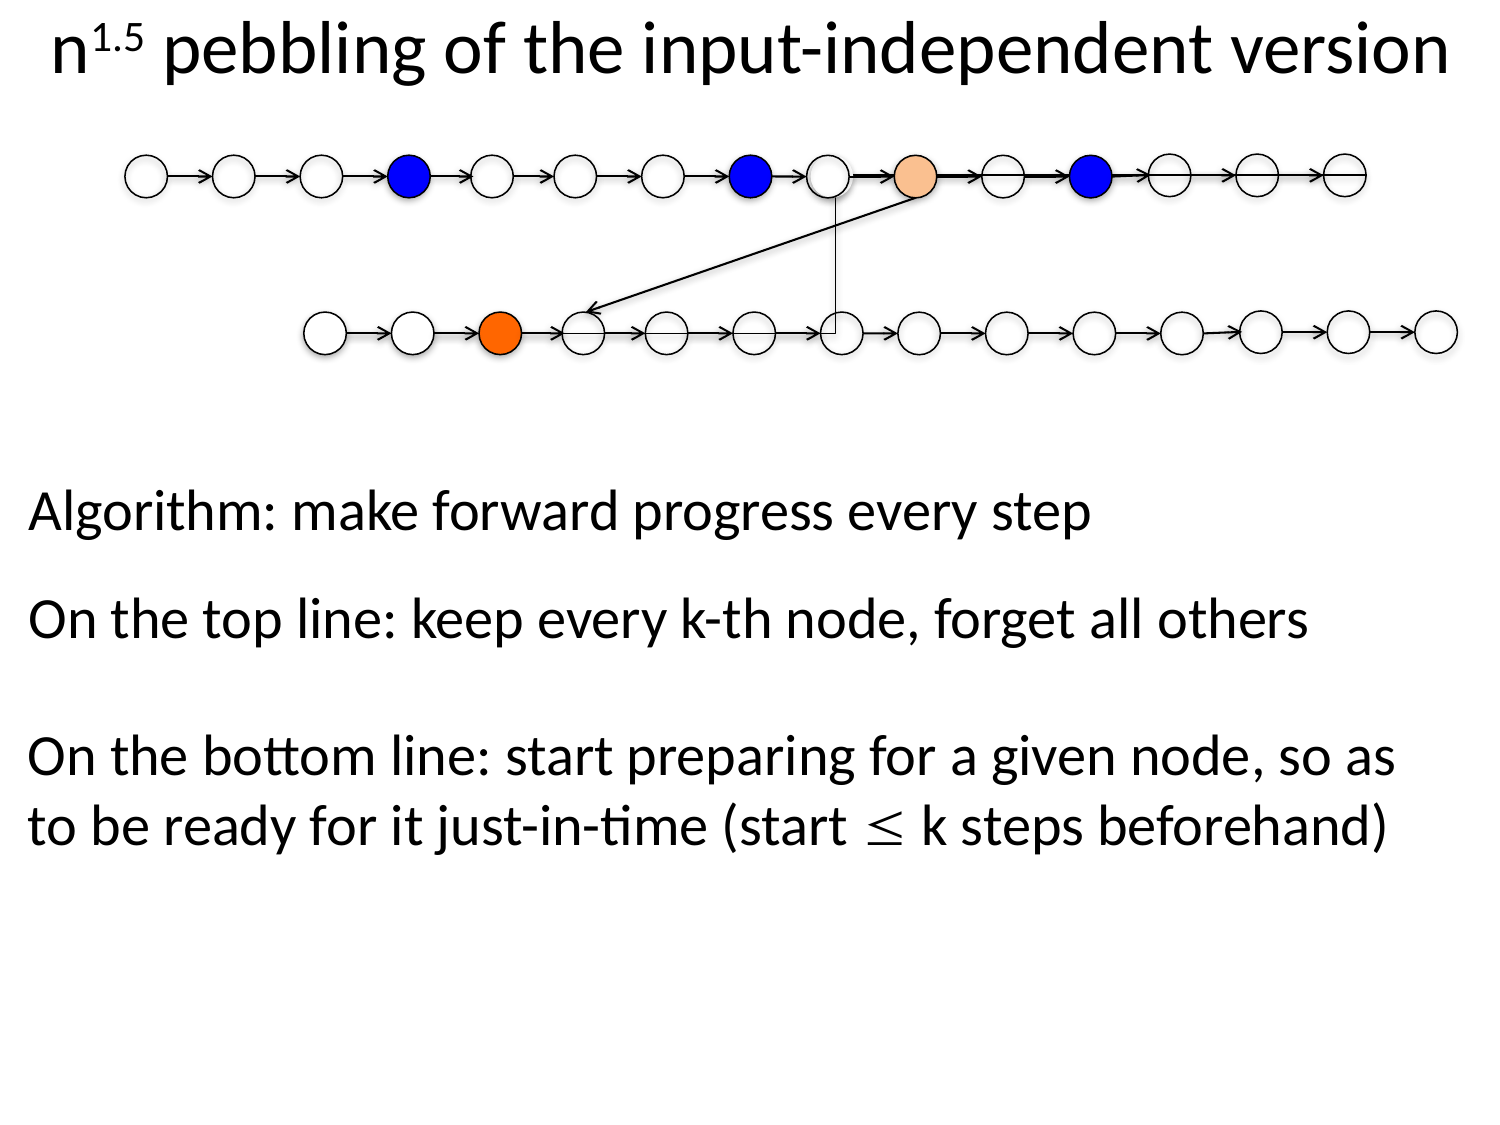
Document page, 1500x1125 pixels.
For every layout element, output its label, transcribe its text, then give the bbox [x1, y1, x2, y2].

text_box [299, 177, 304, 187]
text_box [304, 342, 345, 356]
text_box B [1328, 320, 1371, 342]
text_box Algorithm: make forward progress every step [13, 464, 1161, 572]
text_box [981, 154, 1025, 173]
text_box [734, 343, 774, 356]
text_box [1162, 343, 1202, 356]
text_box [729, 154, 772, 173]
text_box [1329, 341, 1369, 355]
text_box [212, 154, 256, 199]
text_box [1069, 154, 1113, 173]
text_box [480, 343, 520, 356]
text_box [299, 154, 343, 175]
text_box [899, 343, 939, 356]
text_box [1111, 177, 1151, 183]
text_box [1241, 343, 1281, 355]
text_box [806, 154, 850, 173]
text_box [304, 174, 1367, 334]
text_box [553, 154, 597, 173]
text_box On the bottom line: start preparing for a given node, so as to be ready for it just-in-time (start  k steps beforehand) [12, 709, 1500, 818]
text_box [393, 343, 432, 356]
text_box [987, 343, 1027, 356]
text_box [822, 343, 862, 356]
text_box [894, 154, 937, 173]
text_box [124, 154, 168, 199]
text_box [1235, 153, 1279, 173]
text_box [646, 343, 686, 356]
title n1.5 pebbling of the input-independent version [0, 0, 1500, 138]
text_box [1323, 153, 1367, 174]
text_box [564, 343, 603, 356]
text_box [1147, 153, 1192, 173]
text_box [1074, 343, 1114, 356]
text_box On the top line: keep every k-th node, forget all others [13, 572, 1500, 681]
text_box [387, 154, 431, 173]
text_box [470, 154, 514, 173]
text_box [585, 197, 916, 313]
text_box [1414, 310, 1459, 355]
text_box [641, 154, 685, 173]
